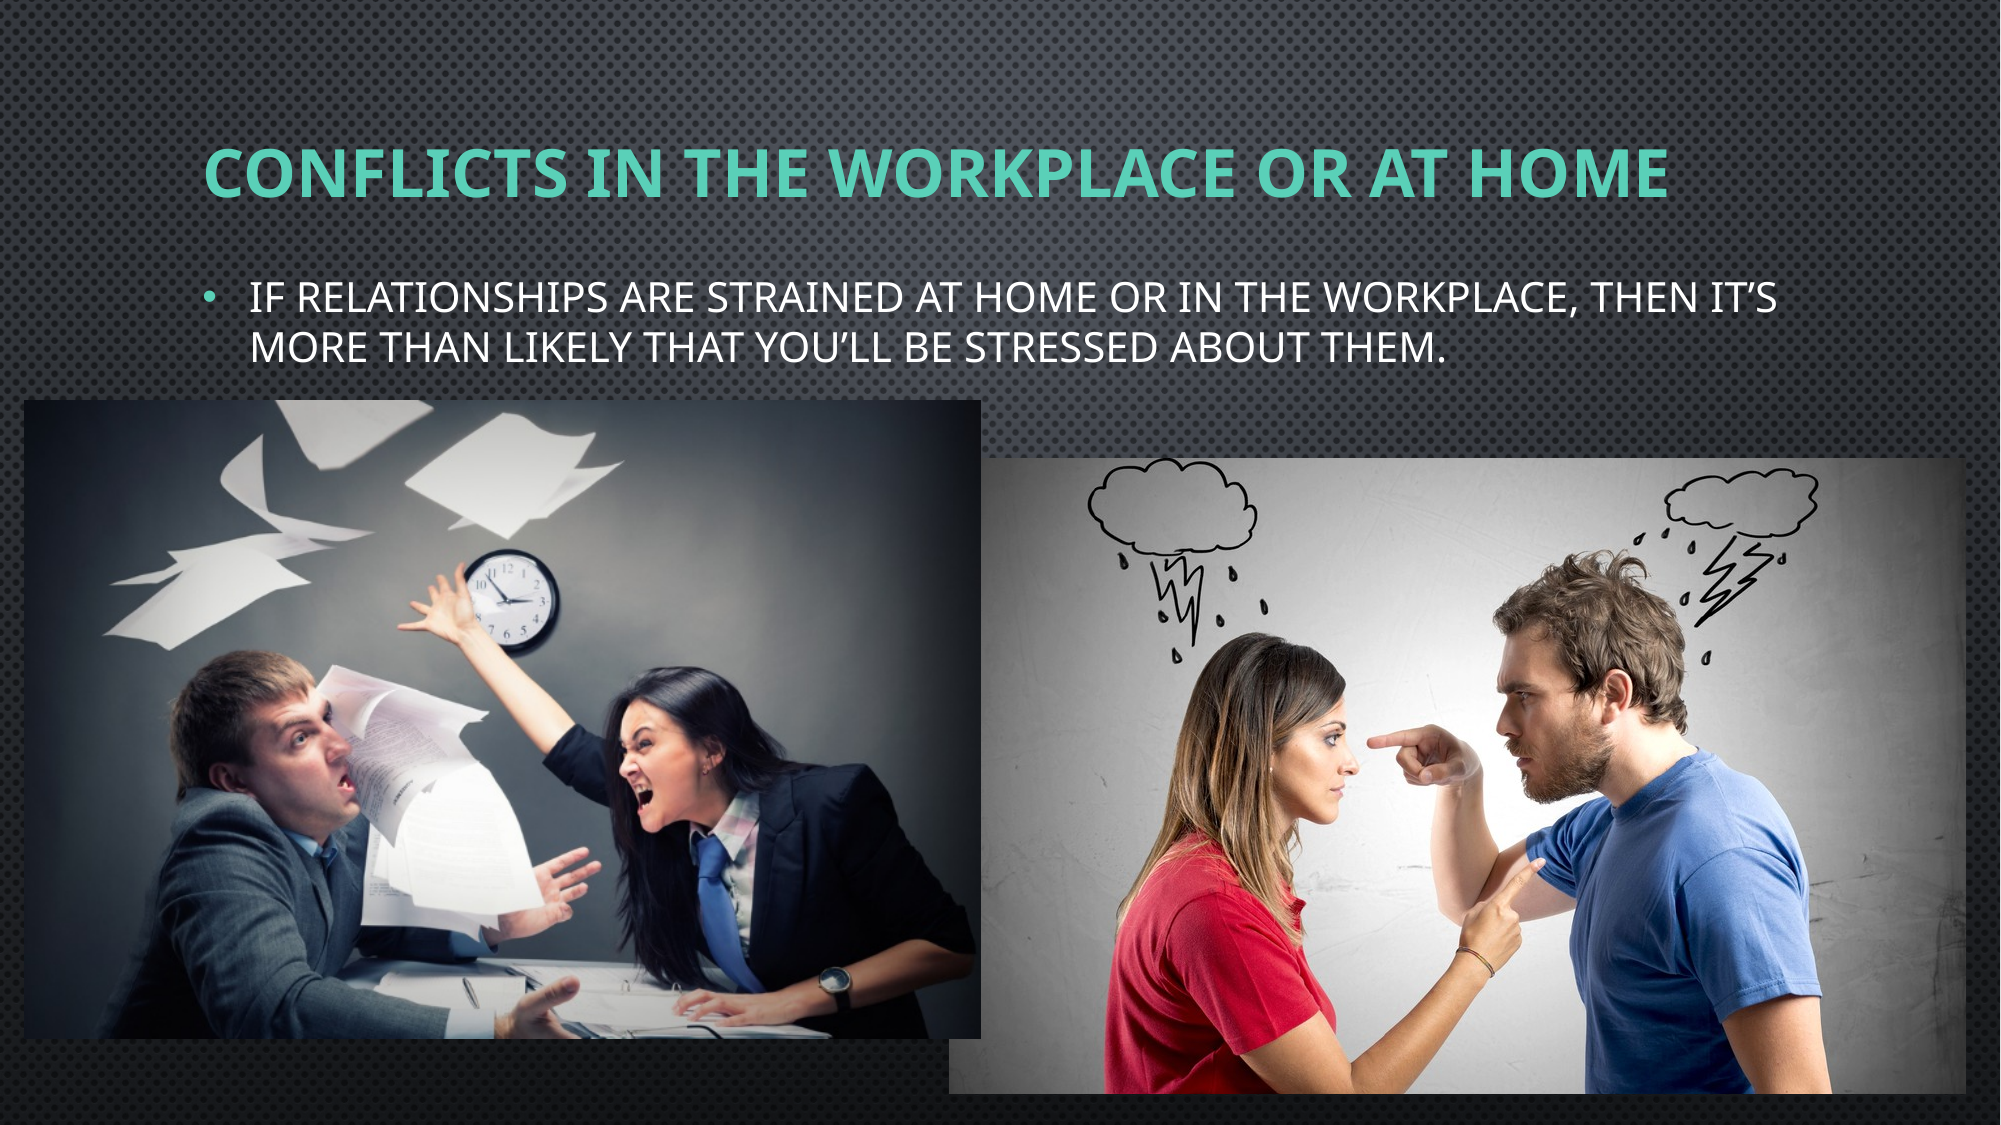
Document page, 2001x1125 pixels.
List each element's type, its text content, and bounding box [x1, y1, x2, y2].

list If relationships are strained at home or in the workplace, then it’s more than likely that you’ll be stressed about them. [187, 241, 1813, 401]
picture [24, 400, 1966, 1095]
title Conflicts in the workplace or at home [187, 99, 1813, 241]
